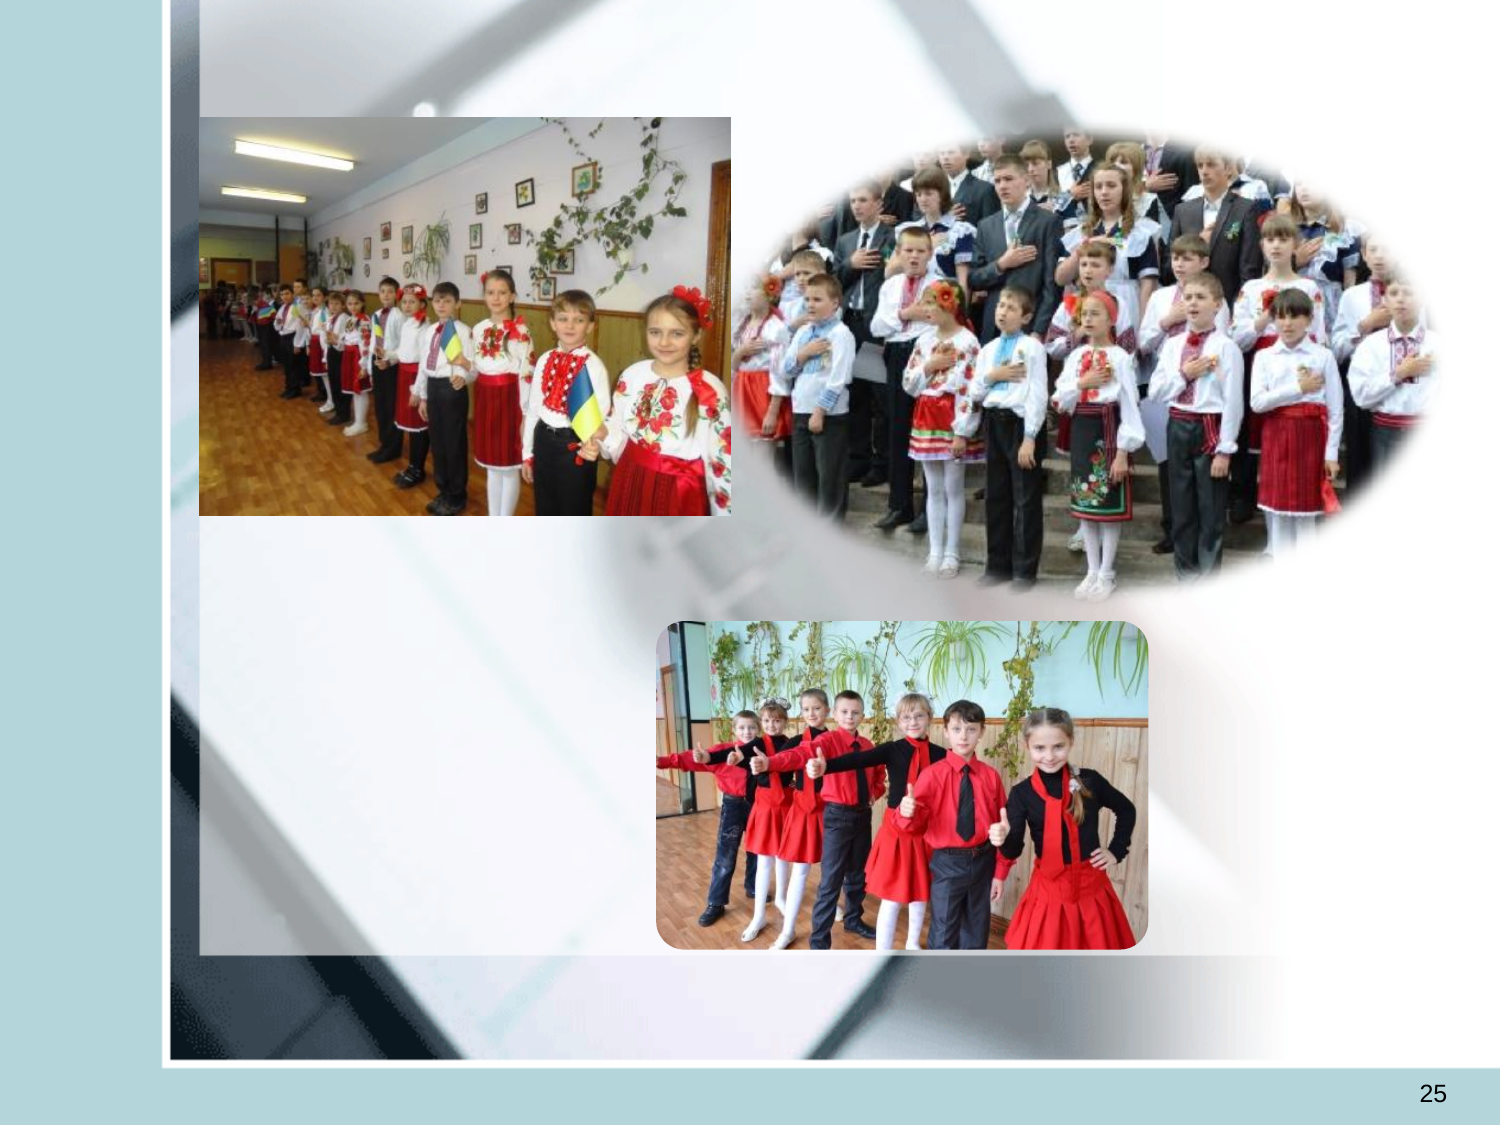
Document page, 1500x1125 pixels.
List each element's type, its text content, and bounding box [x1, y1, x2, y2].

slide_number 25 [1112, 1070, 1463, 1125]
picture [0, 0, 1500, 1125]
